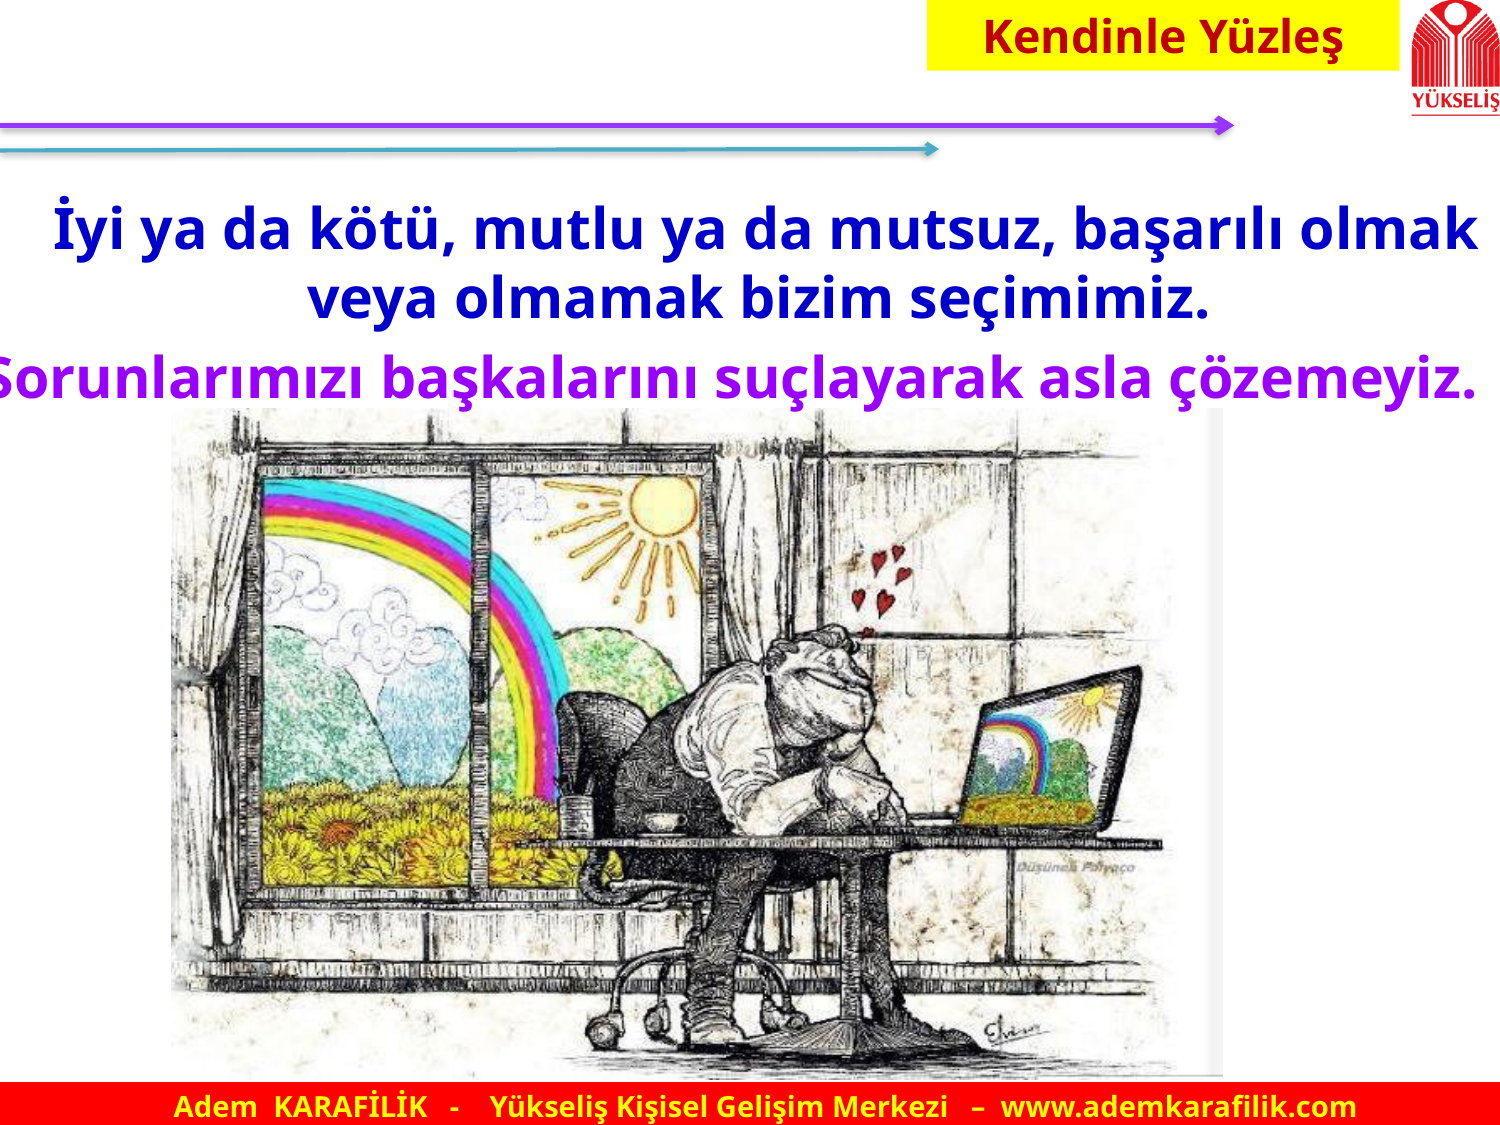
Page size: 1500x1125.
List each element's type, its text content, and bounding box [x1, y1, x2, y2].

list İyi ya da kötü, mutlu ya da mutsuz, başarılı olmak veya olmamak bizim seçimimiz. Sorunlarımızı başkalarını suçlayarak asla çözemeyiz. [0, 184, 1500, 504]
picture [170, 408, 1223, 1080]
text_box Kendinle Yüzleş [927, 0, 1400, 71]
picture [1411, 0, 1500, 116]
